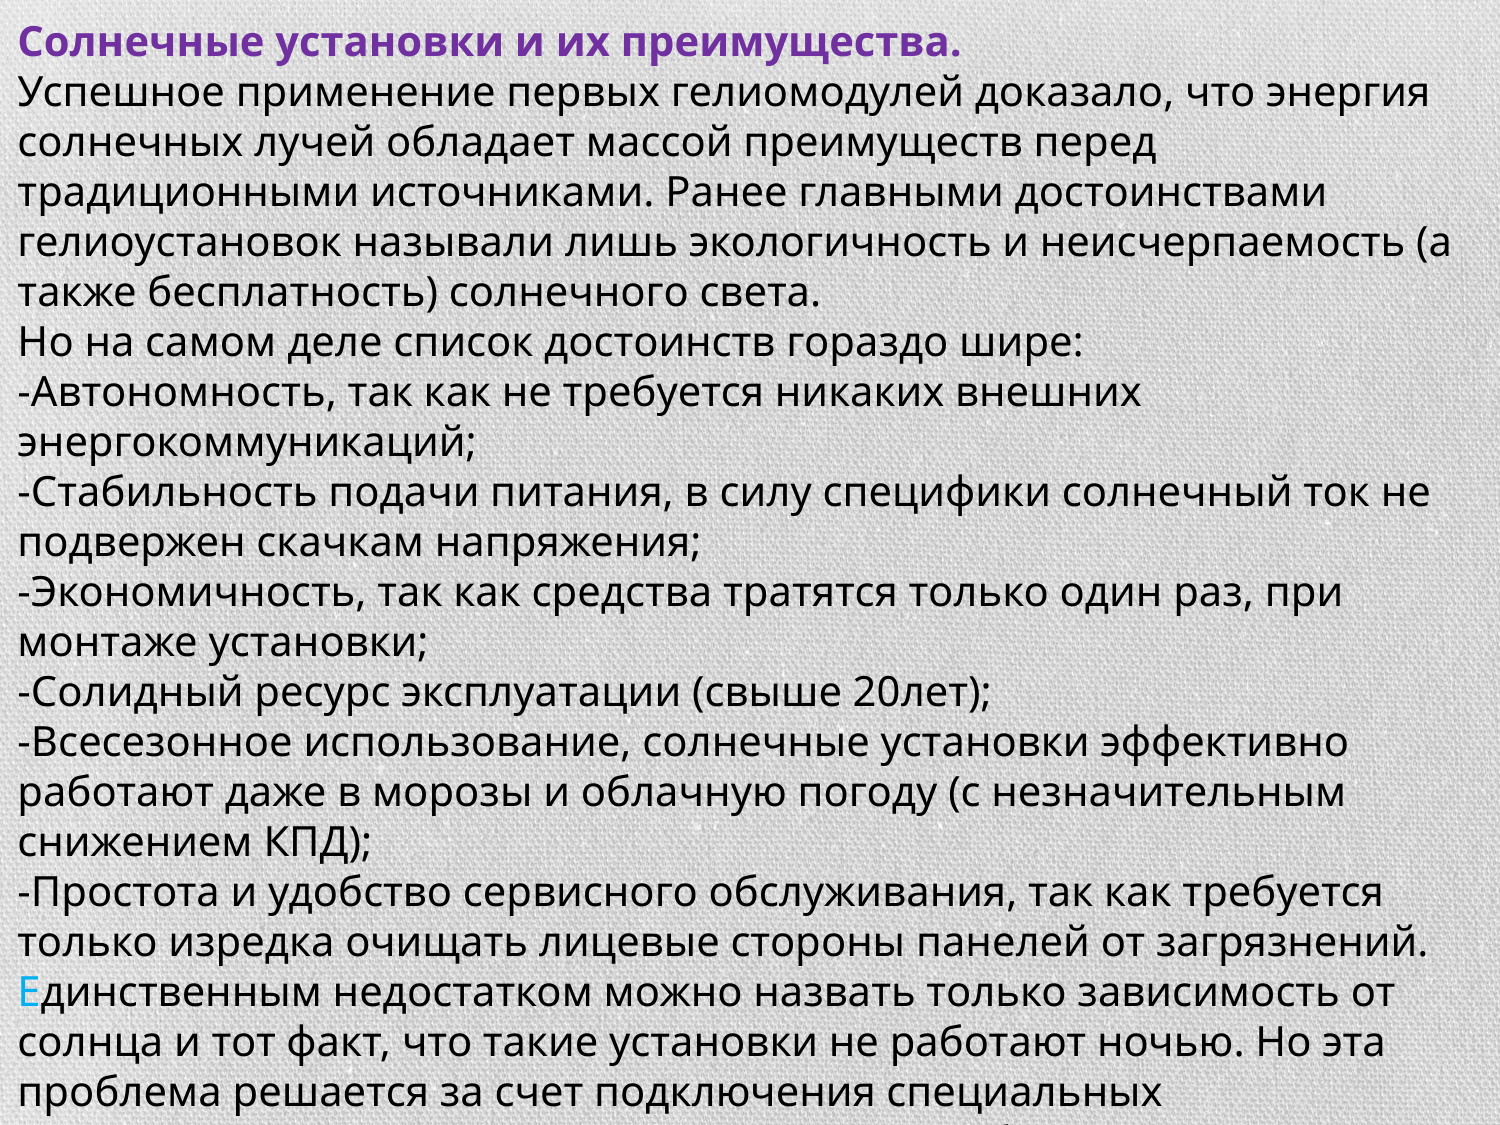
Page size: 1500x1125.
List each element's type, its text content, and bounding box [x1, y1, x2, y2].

text_box Солнечные установки и их преимущества. Успешное применение первых гелиомодулей доказало, что энергия солнечных лучей обладает массой преимуществ перед традиционными источниками. Ранее главными достоинствами гелиоустановок называли лишь экологичность и неисчерпаемость (а также бесплатность) солнечного света. Но на самом деле список достоинств гораздо шире: -Автономность, так как не требуется никаких внешних энергокоммуникаций; -Стабильность подачи питания, в силу специфики солнечный ток не подвержен скачкам напряжения; -Экономичность, так как средства тратятся только один раз, при монтаже установки; -Солидный ресурс эксплуатации (свыше 20лет); -Всесезонное использование, солнечные установки эффективно работают даже в морозы и облачную погоду (с незначительным снижением КПД); -Простота и удобство сервисного обслуживания, так как требуется только изредка очищать лицевые стороны панелей от загрязнений. Единственным недостатком можно назвать только зависимость от солнца и тот факт, что такие установки не работают ночью. Но эта проблема решается за счет подключения специальных аккумуляторов, в которых накапливается выработанная за день энергия солнечного света. [2, 7, 1500, 1125]
